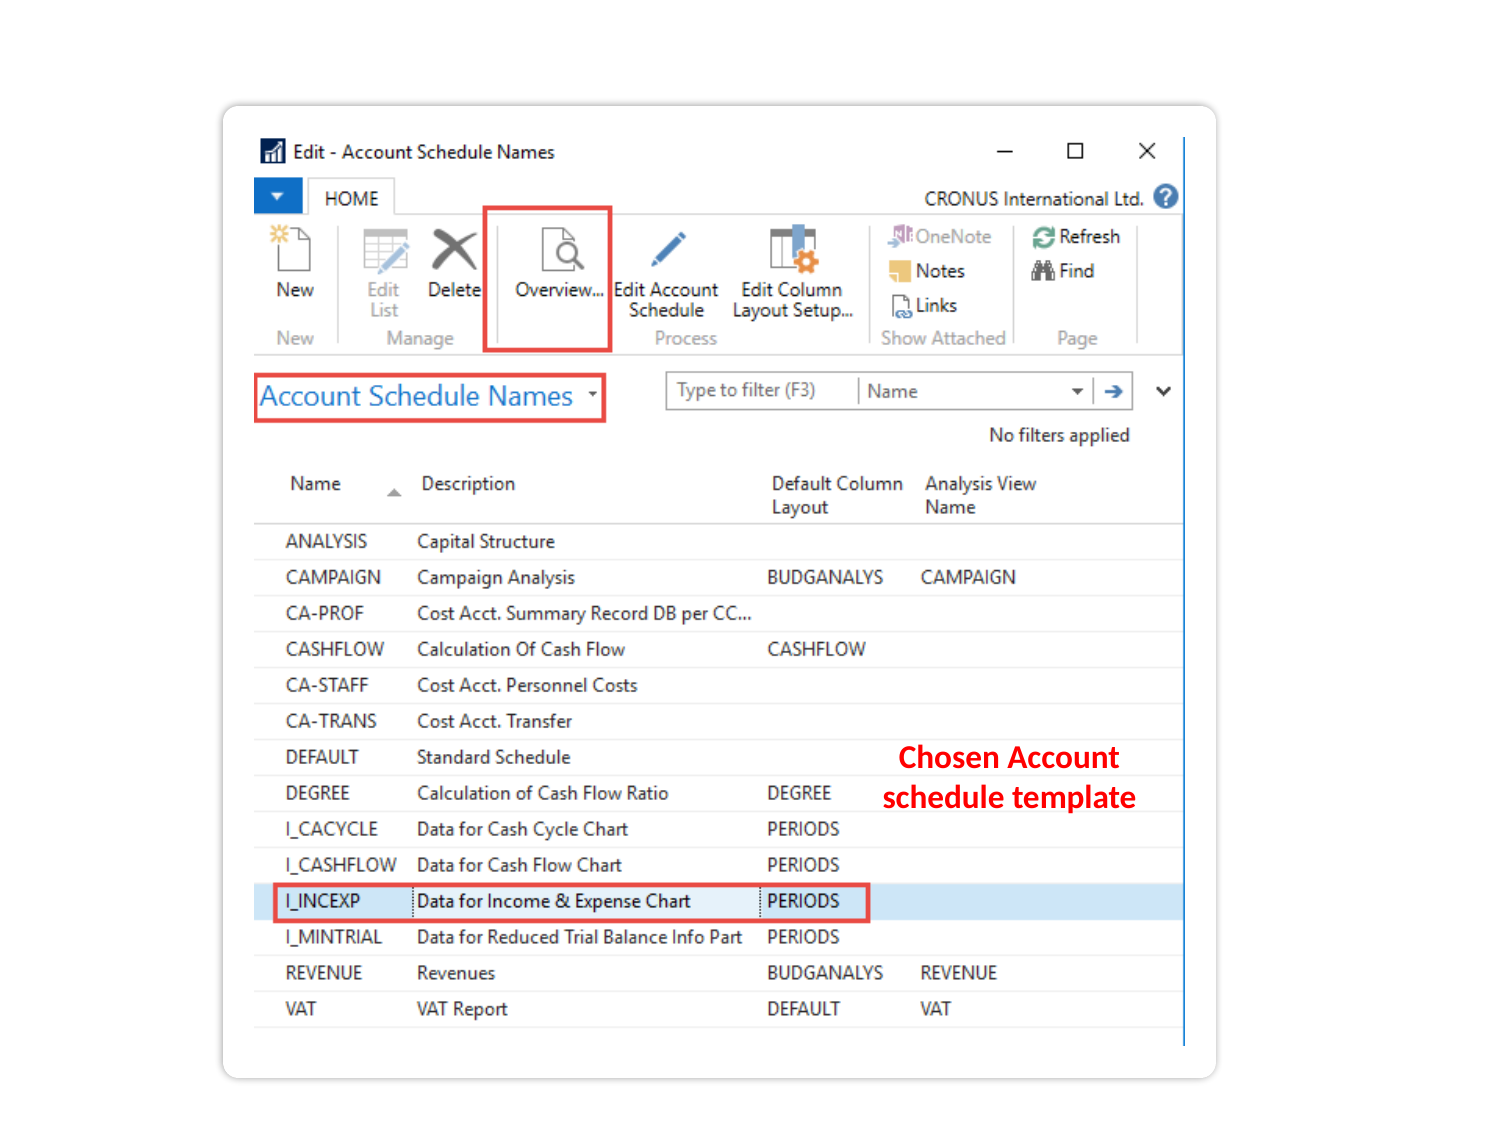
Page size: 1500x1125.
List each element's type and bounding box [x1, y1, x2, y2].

picture [253, 136, 1186, 1047]
